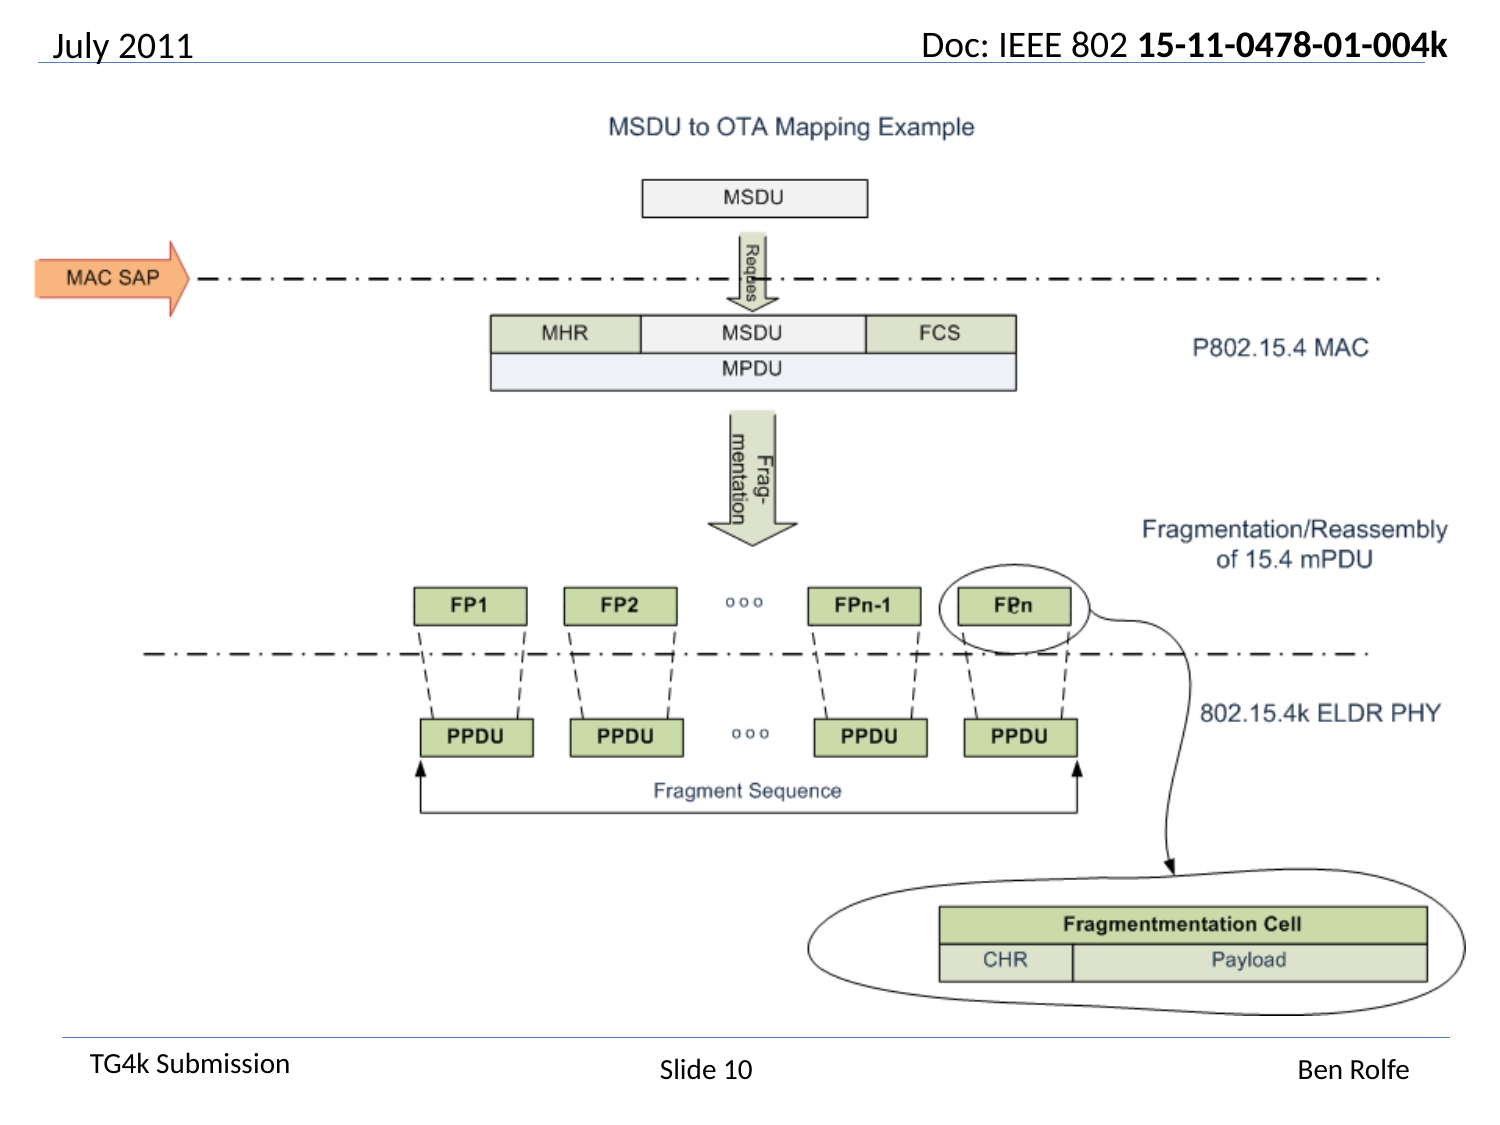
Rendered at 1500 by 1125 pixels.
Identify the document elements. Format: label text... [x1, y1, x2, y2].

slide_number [37, 12, 388, 75]
picture [34, 109, 1466, 1016]
slide_number Slide 10 [512, 1037, 900, 1098]
footer Ben Rolfe [950, 1037, 1425, 1098]
